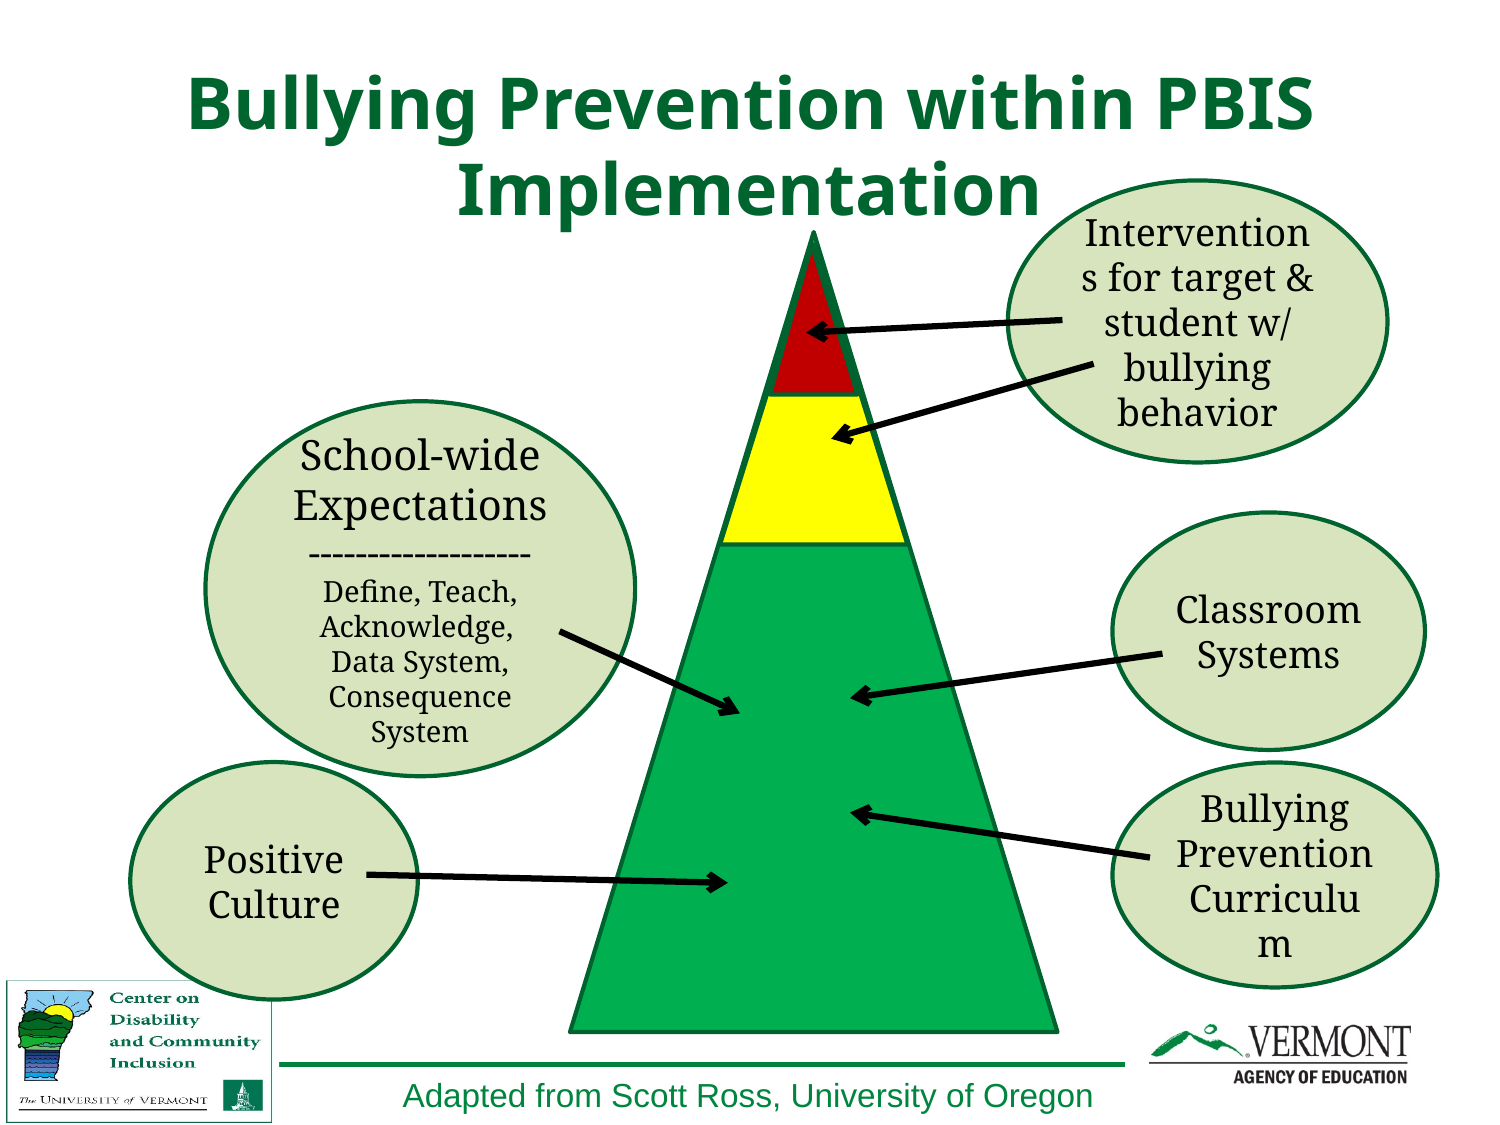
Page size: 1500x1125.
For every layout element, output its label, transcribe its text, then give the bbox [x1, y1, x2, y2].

text_box Positive Culture [128, 759, 420, 1002]
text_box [849, 653, 1163, 699]
text_box [567, 238, 1060, 1035]
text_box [559, 630, 741, 714]
text_box Bullying Prevention Curriculum [1110, 760, 1440, 990]
text_box School-wide Expectations ------------------- Define, Teach, Acknowledge, Data System, Consequence System [203, 399, 638, 779]
text_box Adapted from Scott Ross, University of Oregon [387, 1067, 1113, 1125]
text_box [849, 812, 1151, 858]
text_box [830, 363, 1094, 439]
title Bullying Prevention within PBIS Implementation [75, 50, 1425, 238]
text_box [806, 319, 1063, 333]
picture [1149, 1024, 1411, 1101]
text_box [366, 874, 729, 884]
text_box Interventions for target & student w/ bullying behavior [1005, 178, 1390, 465]
text_box [717, 329, 910, 547]
text_box Classroom Systems [1110, 510, 1428, 753]
text_box [767, 242, 850, 397]
picture [0, 965, 280, 1125]
